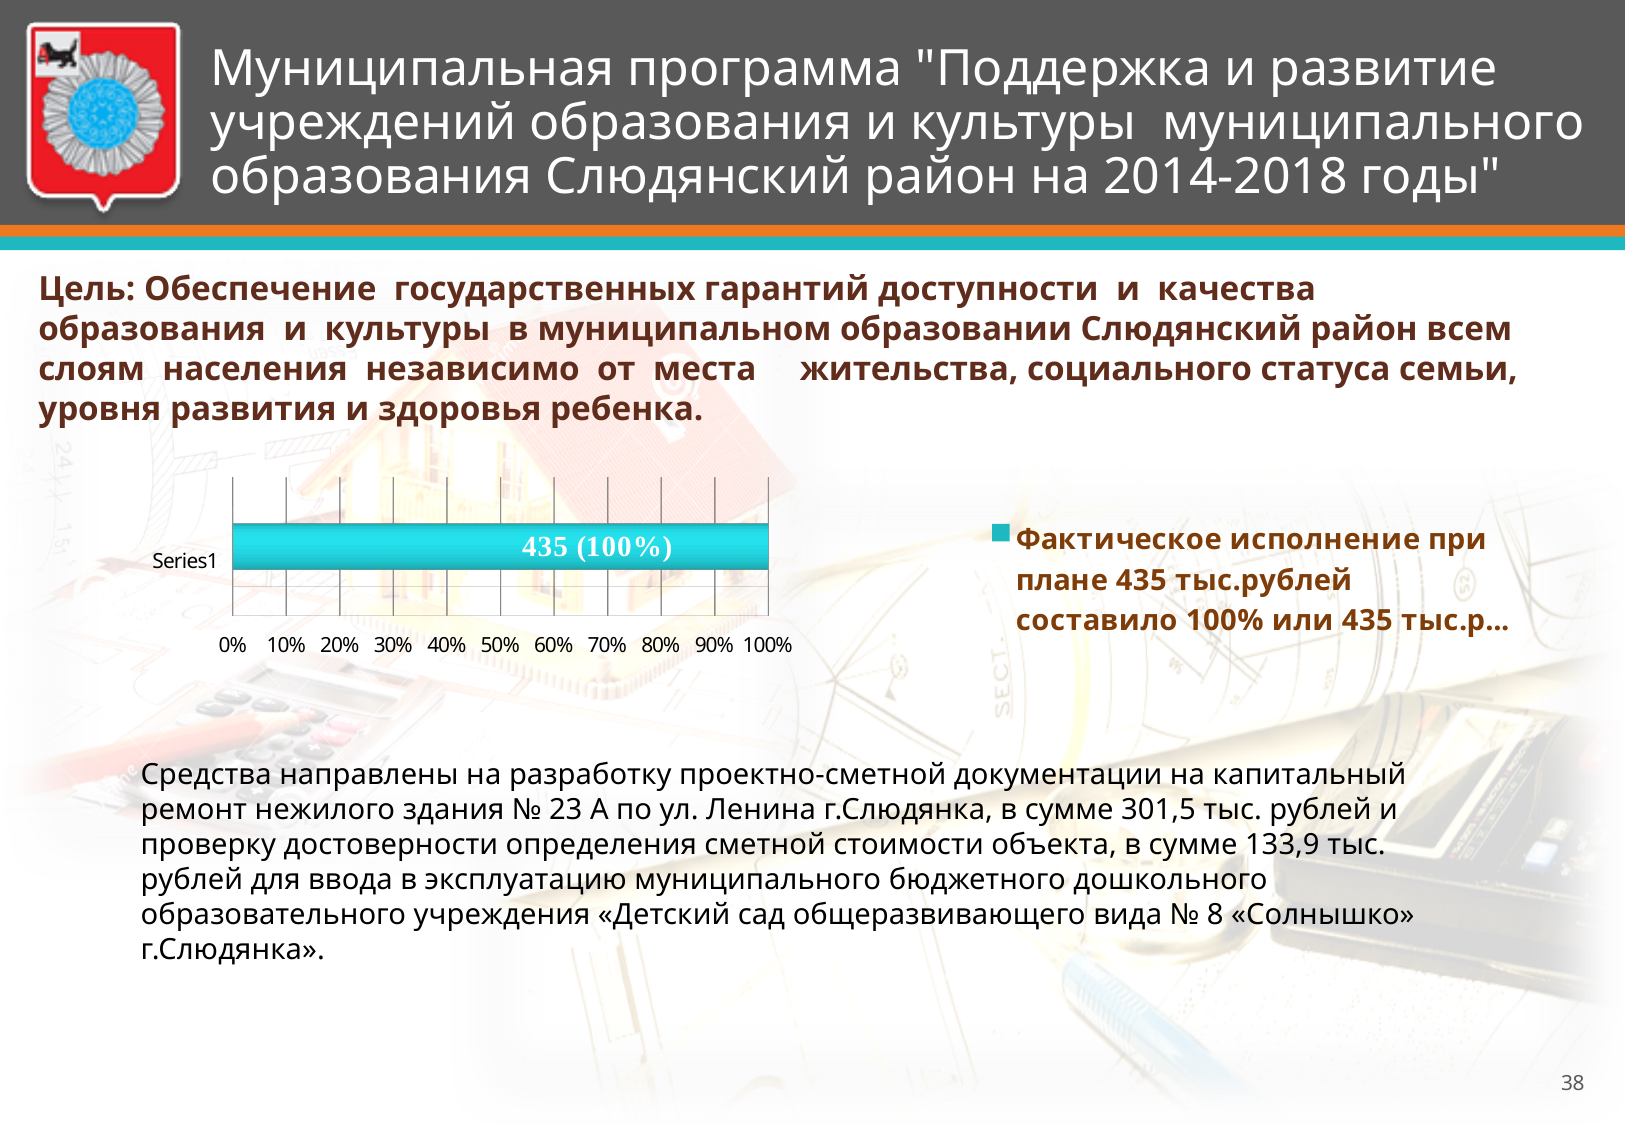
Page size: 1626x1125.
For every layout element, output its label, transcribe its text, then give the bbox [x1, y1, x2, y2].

picture [23, 21, 183, 225]
chart [23, 448, 1598, 683]
picture [0, 254, 1625, 1125]
text_box Средства направлены на разработку проектно-сметной документации на капитальный ремонт нежилого здания № 23 А по ул. Ленина г.Слюдянка, в сумме 301,5 тыс. рублей и проверку достоверности определения сметной стоимости объекта, в сумме 133,9 тыс. рублей для ввода в эксплуатацию муниципального бюджетного дошкольного образовательного учреждения «Детский сад общеразвивающего вида № 8 «Солнышко» г.Слюдянка». [125, 878, 444, 1008]
text_box Цель: Обеспечение государственных гарантий доступности и качества образования и культуры в муниципальном образовании Слюдянский район всем слоям населения независимо от места жительства, социального статуса семьи, уровня развития и здоровья ребенка. [839, 260, 1566, 435]
title Муниципальная программа "Поддержка и развитие учреждений образования и культуры муниципального образования Слюдянский район на 2014-2018 годы" [195, 41, 1625, 212]
